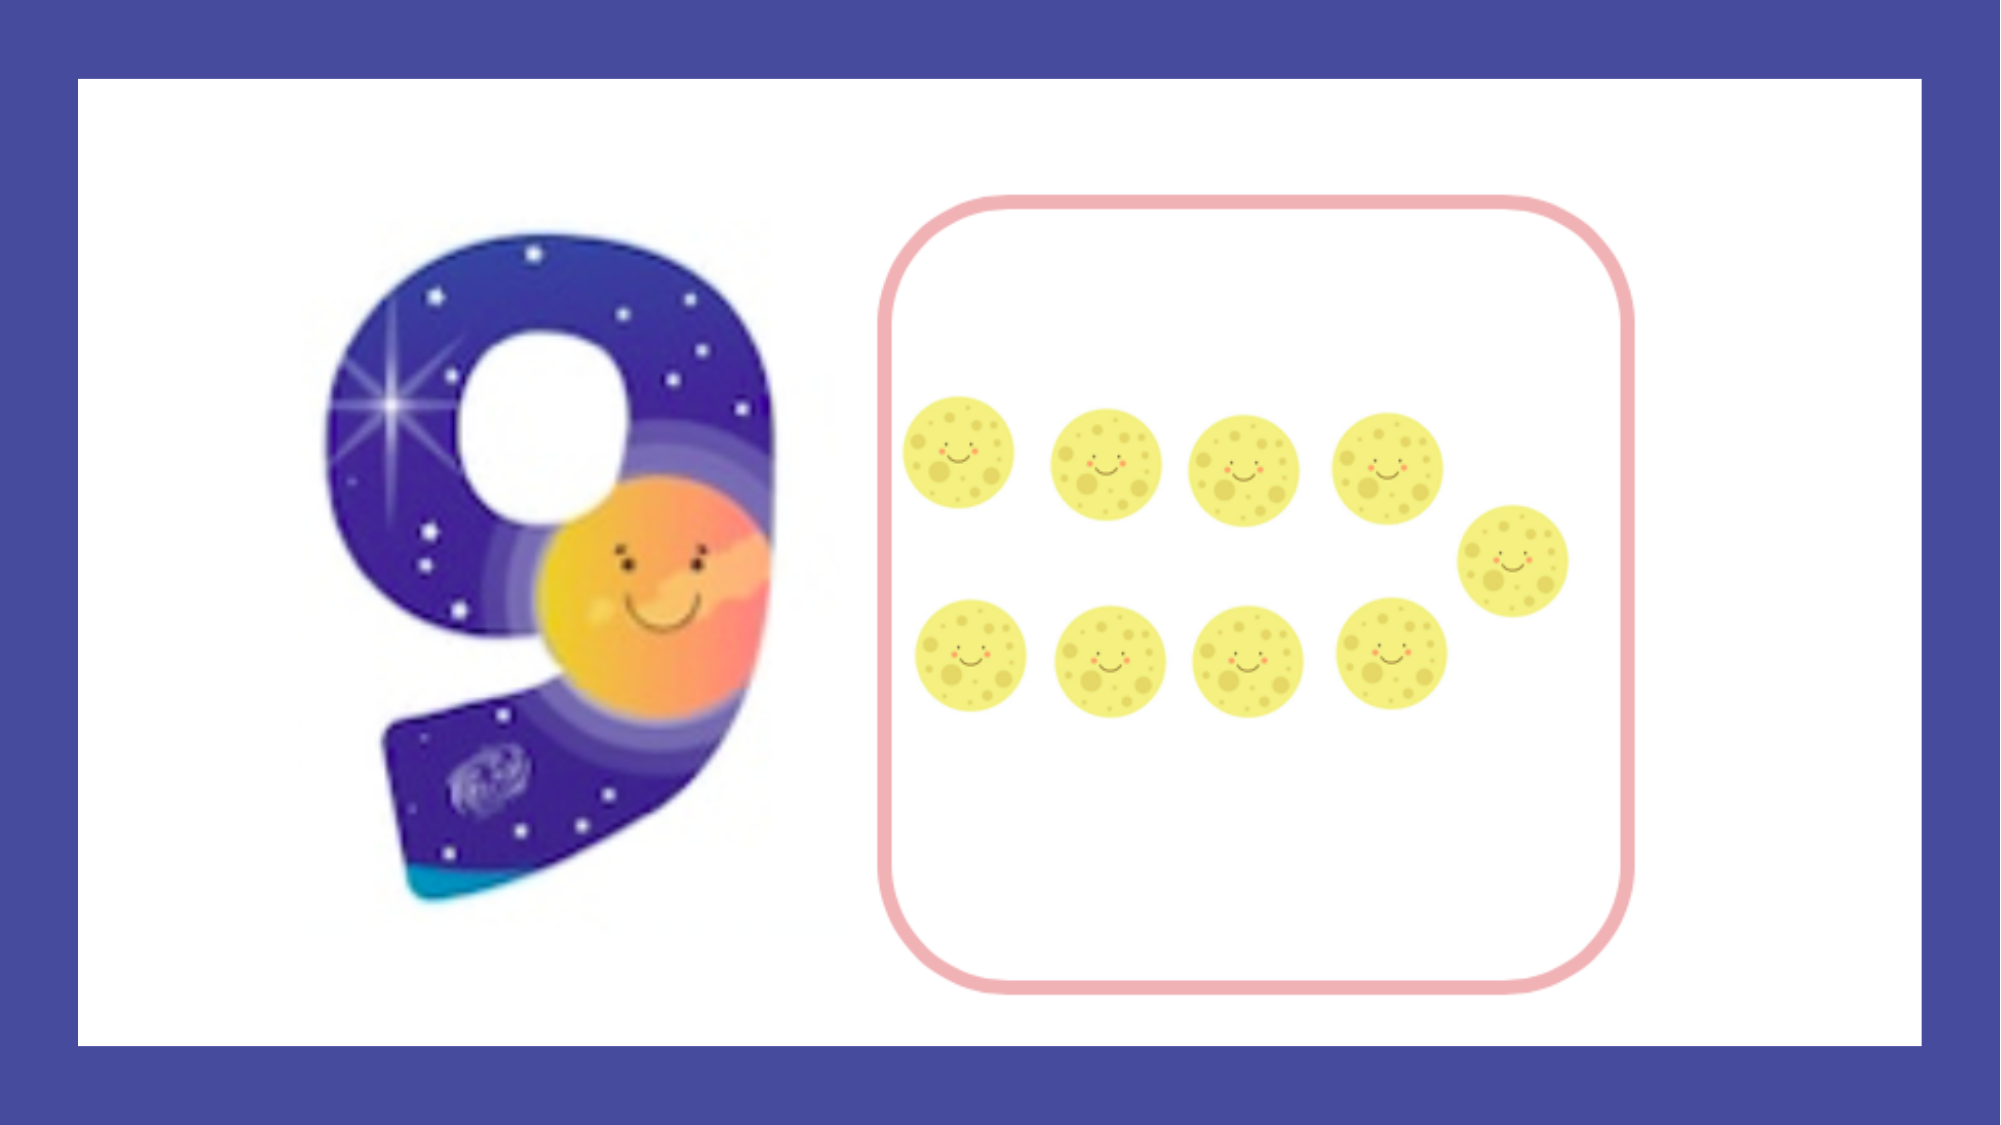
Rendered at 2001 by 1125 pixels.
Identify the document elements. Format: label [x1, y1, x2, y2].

text_box [77, 78, 1923, 1047]
text_box [0, 0, 2000, 1125]
picture [299, 105, 1701, 1020]
